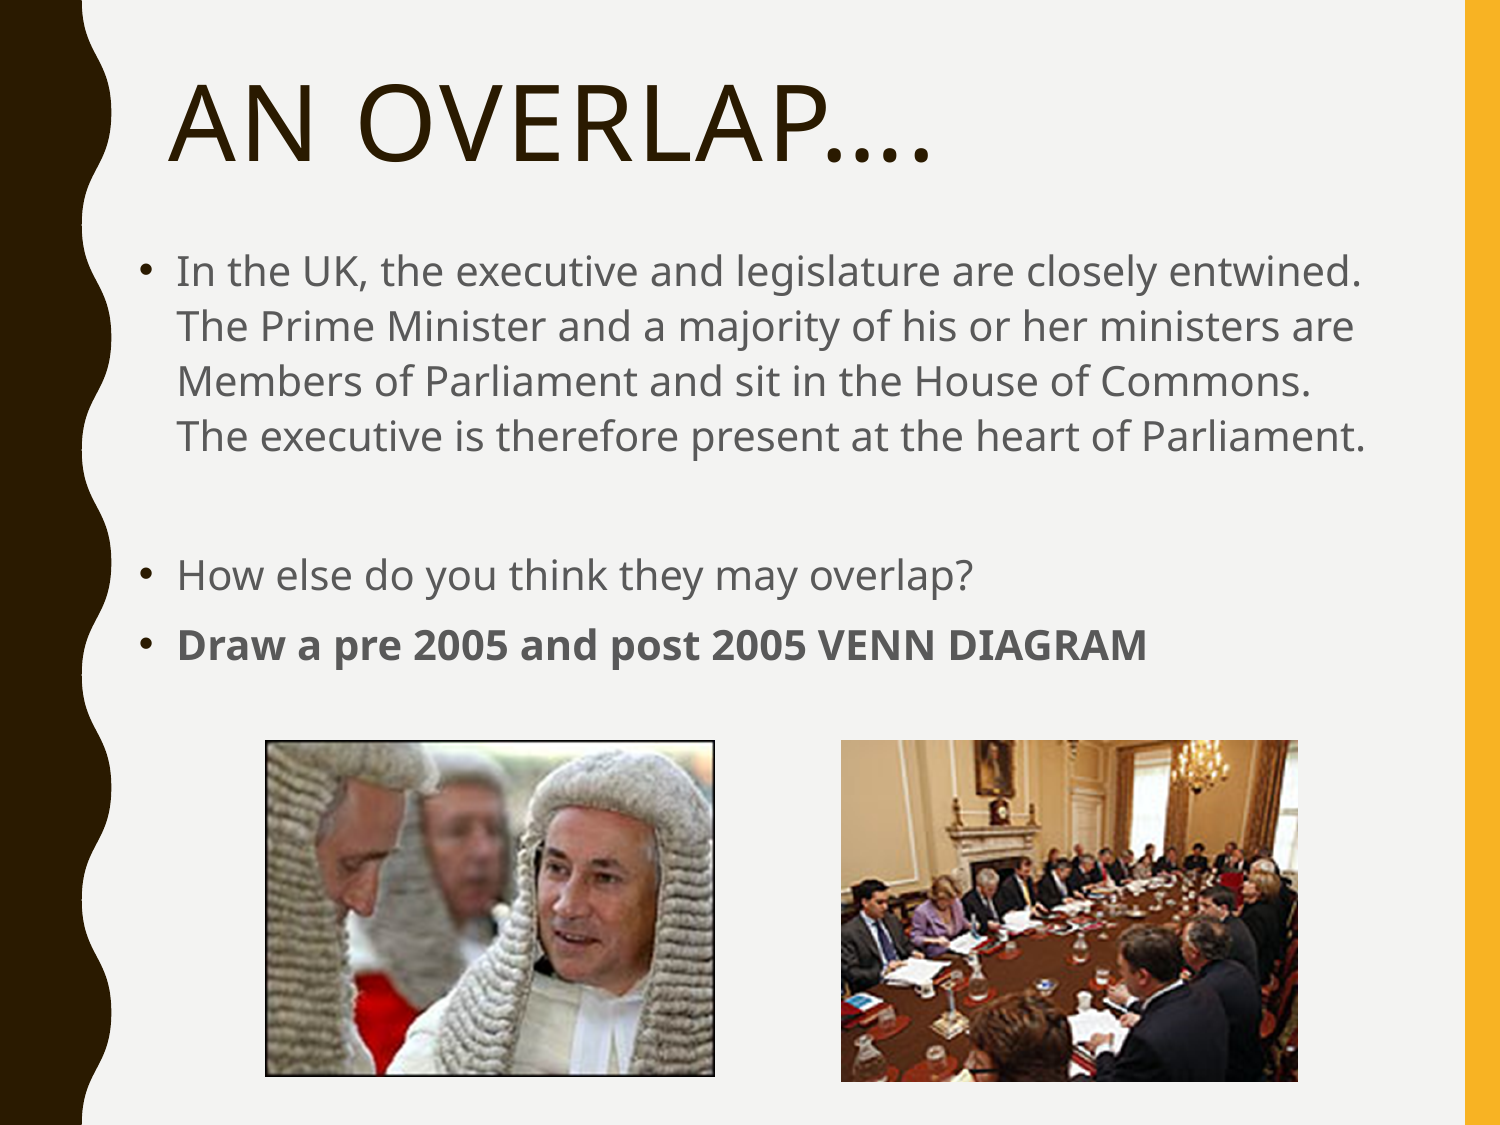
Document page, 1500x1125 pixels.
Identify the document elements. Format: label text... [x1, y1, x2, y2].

picture [265, 740, 715, 1077]
list In the UK, the executive and legislature are closely entwined. The Prime Minister and a majority of his or her ministers are Members of Parliament and sit in the House of Commons. The executive is therefore present at the heart of Parliament. How else do you think they may overlap? Draw a pre 2005 and post 2005 VENN DIAGRAM [123, 231, 1407, 716]
picture [841, 740, 1298, 1082]
title An overlap…. [154, 62, 1407, 231]
